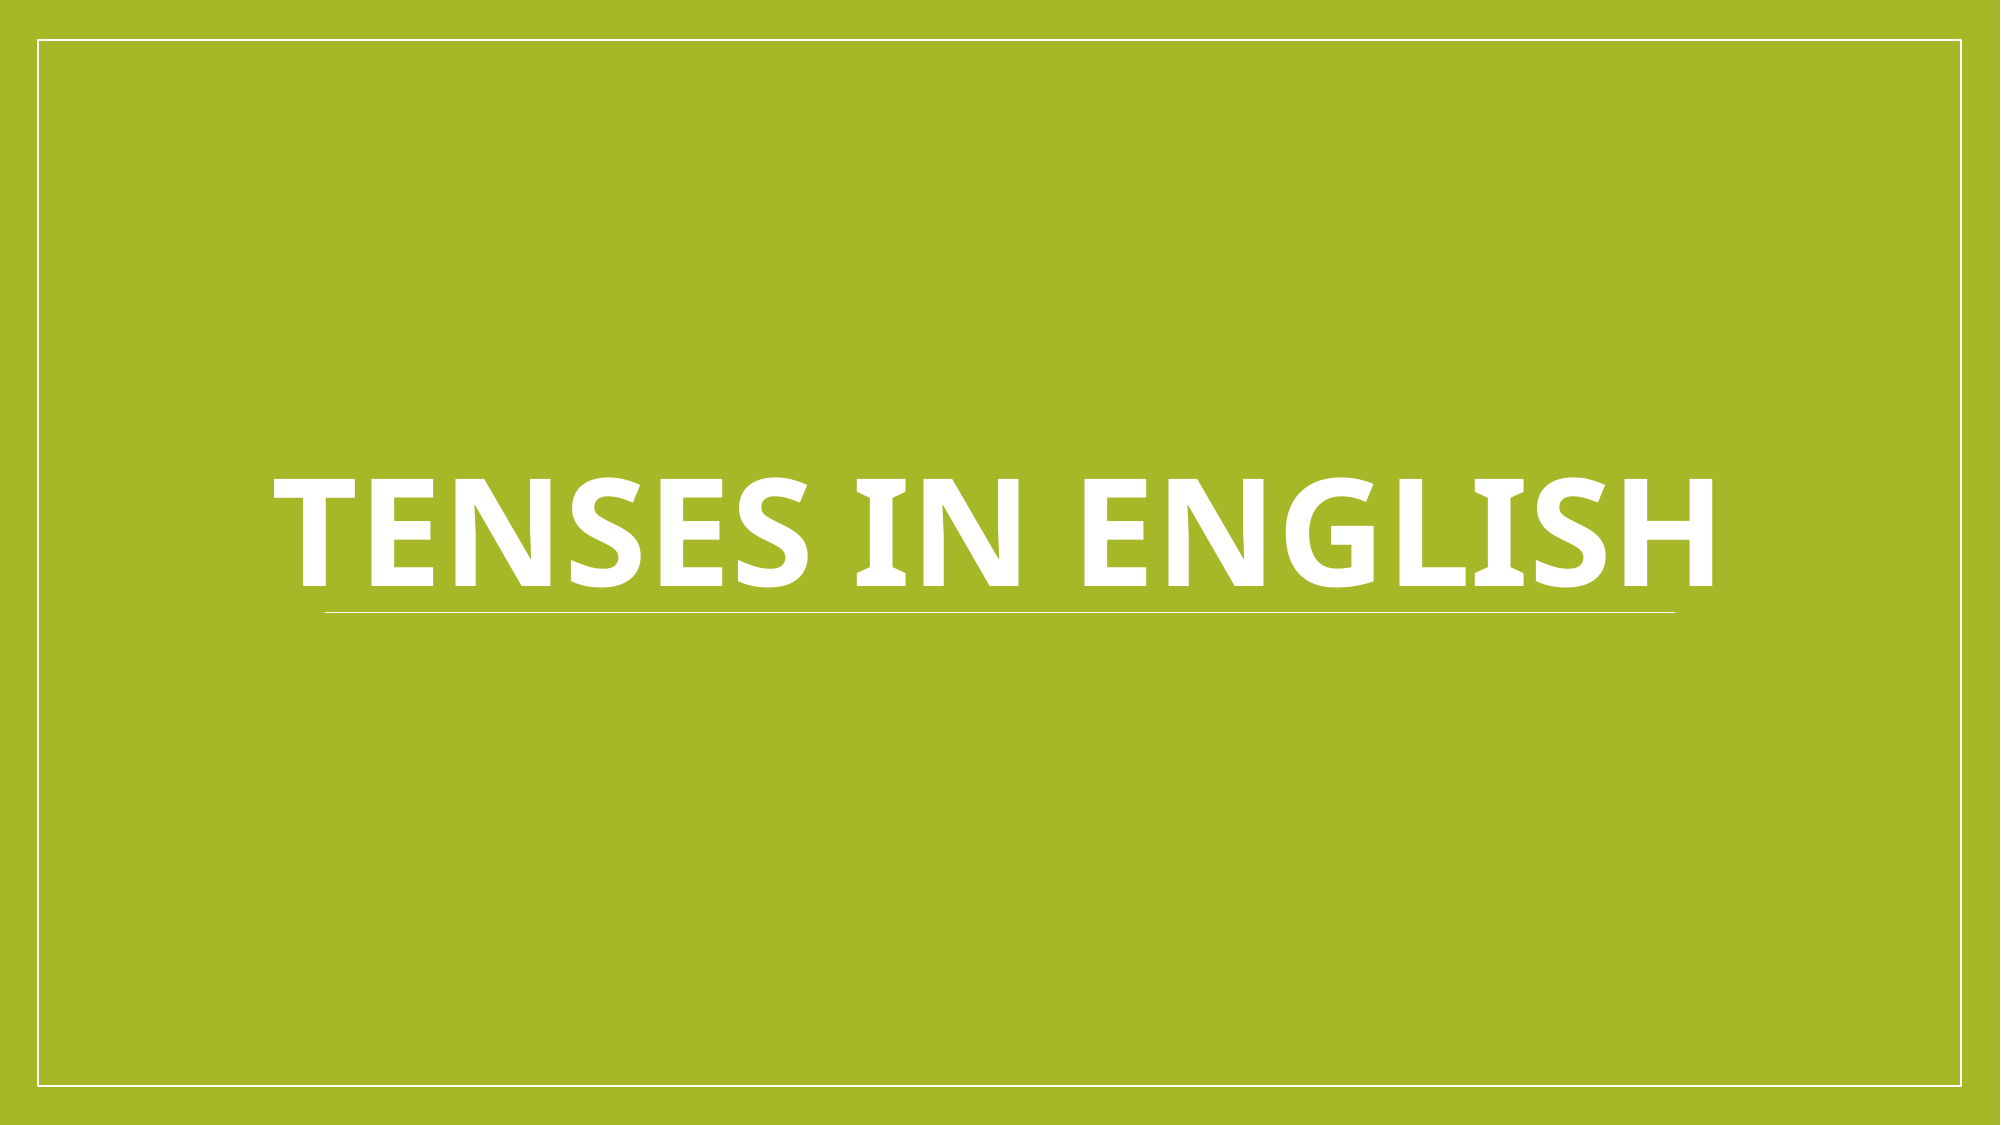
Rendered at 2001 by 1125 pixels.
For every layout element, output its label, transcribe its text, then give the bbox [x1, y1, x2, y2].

title TENSES IN ENGLISH [182, 144, 1818, 625]
